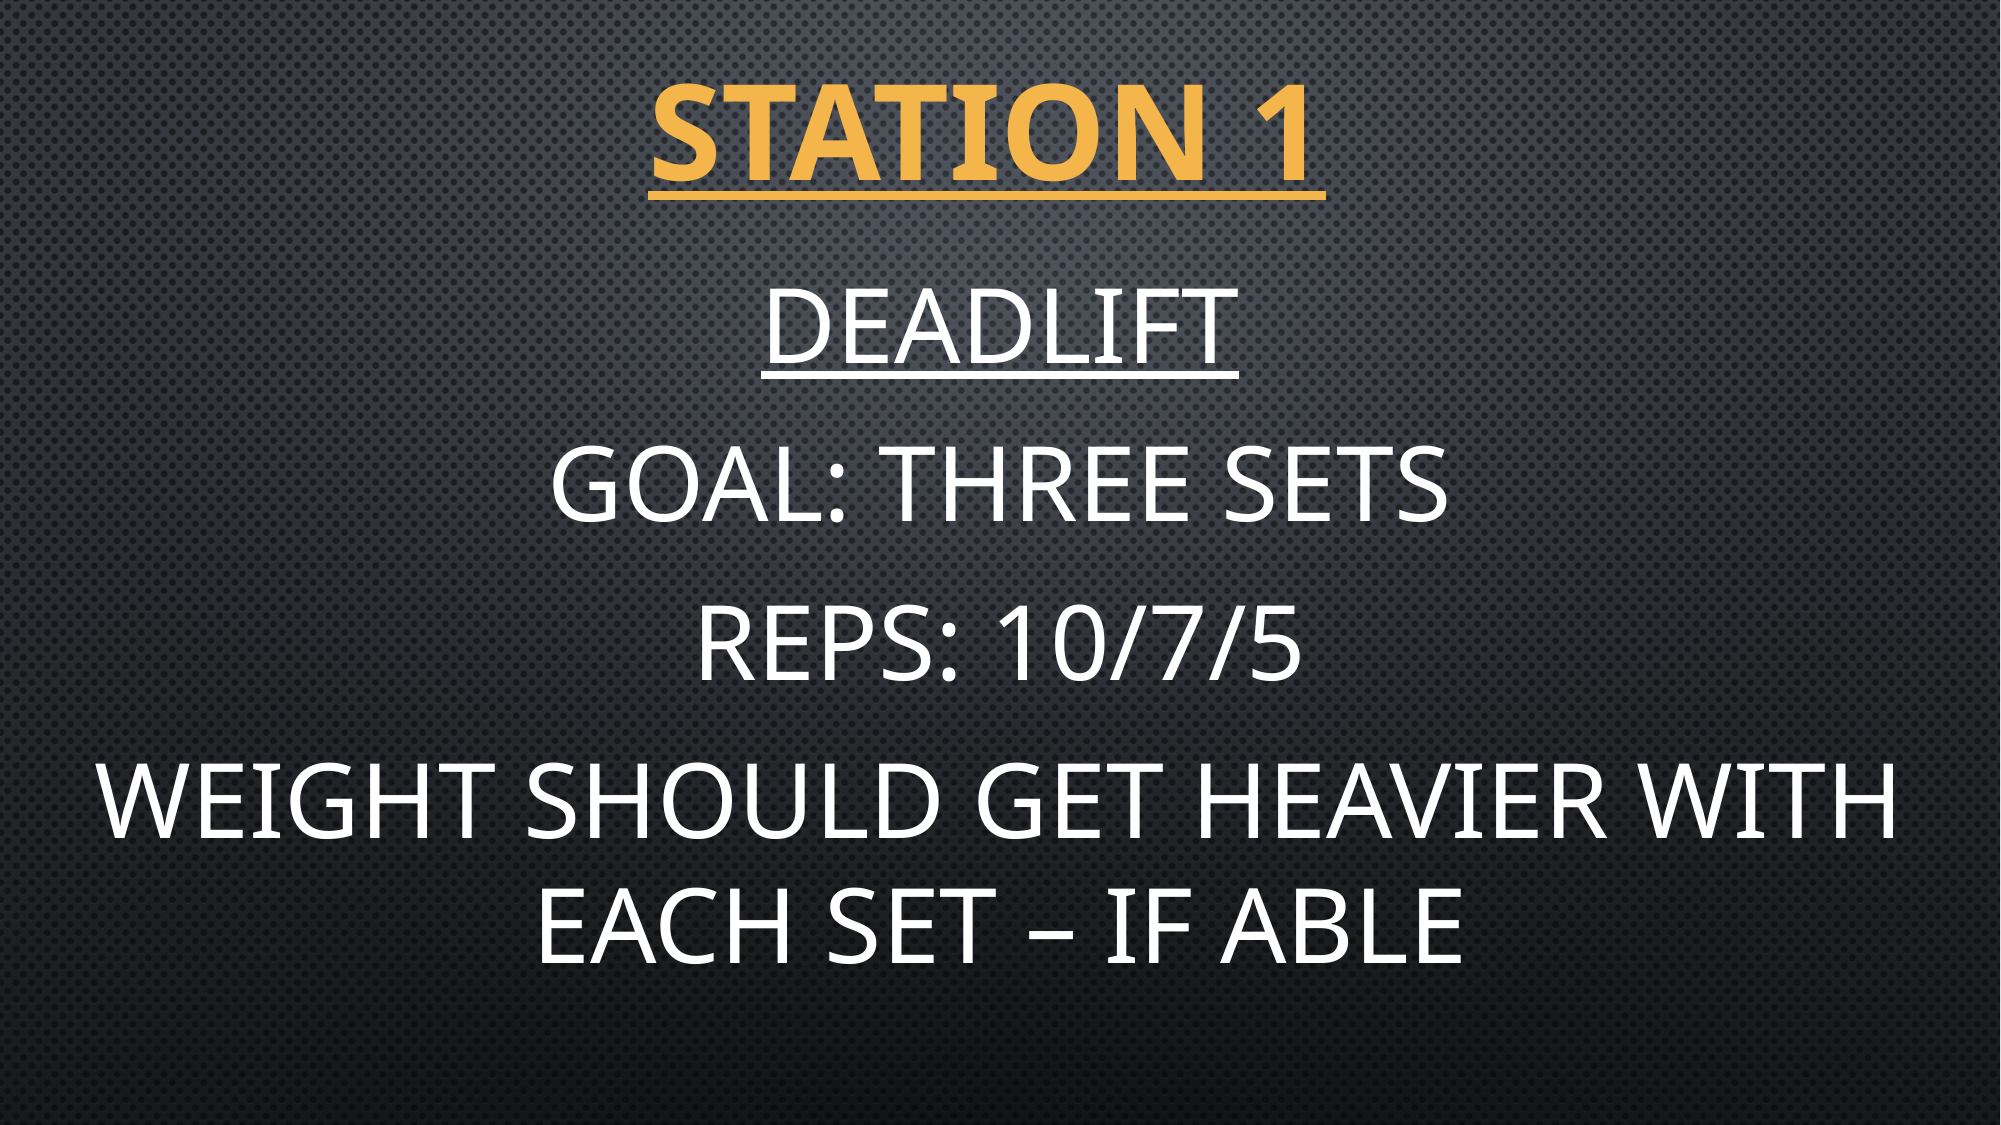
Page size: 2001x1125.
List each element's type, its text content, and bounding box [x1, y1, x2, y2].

title Station 1 [174, 10, 1800, 222]
list Deadlift Goal: Three Sets Reps: 10/7/5 Weight should get heavier with each set – if able [0, 222, 2000, 1112]
